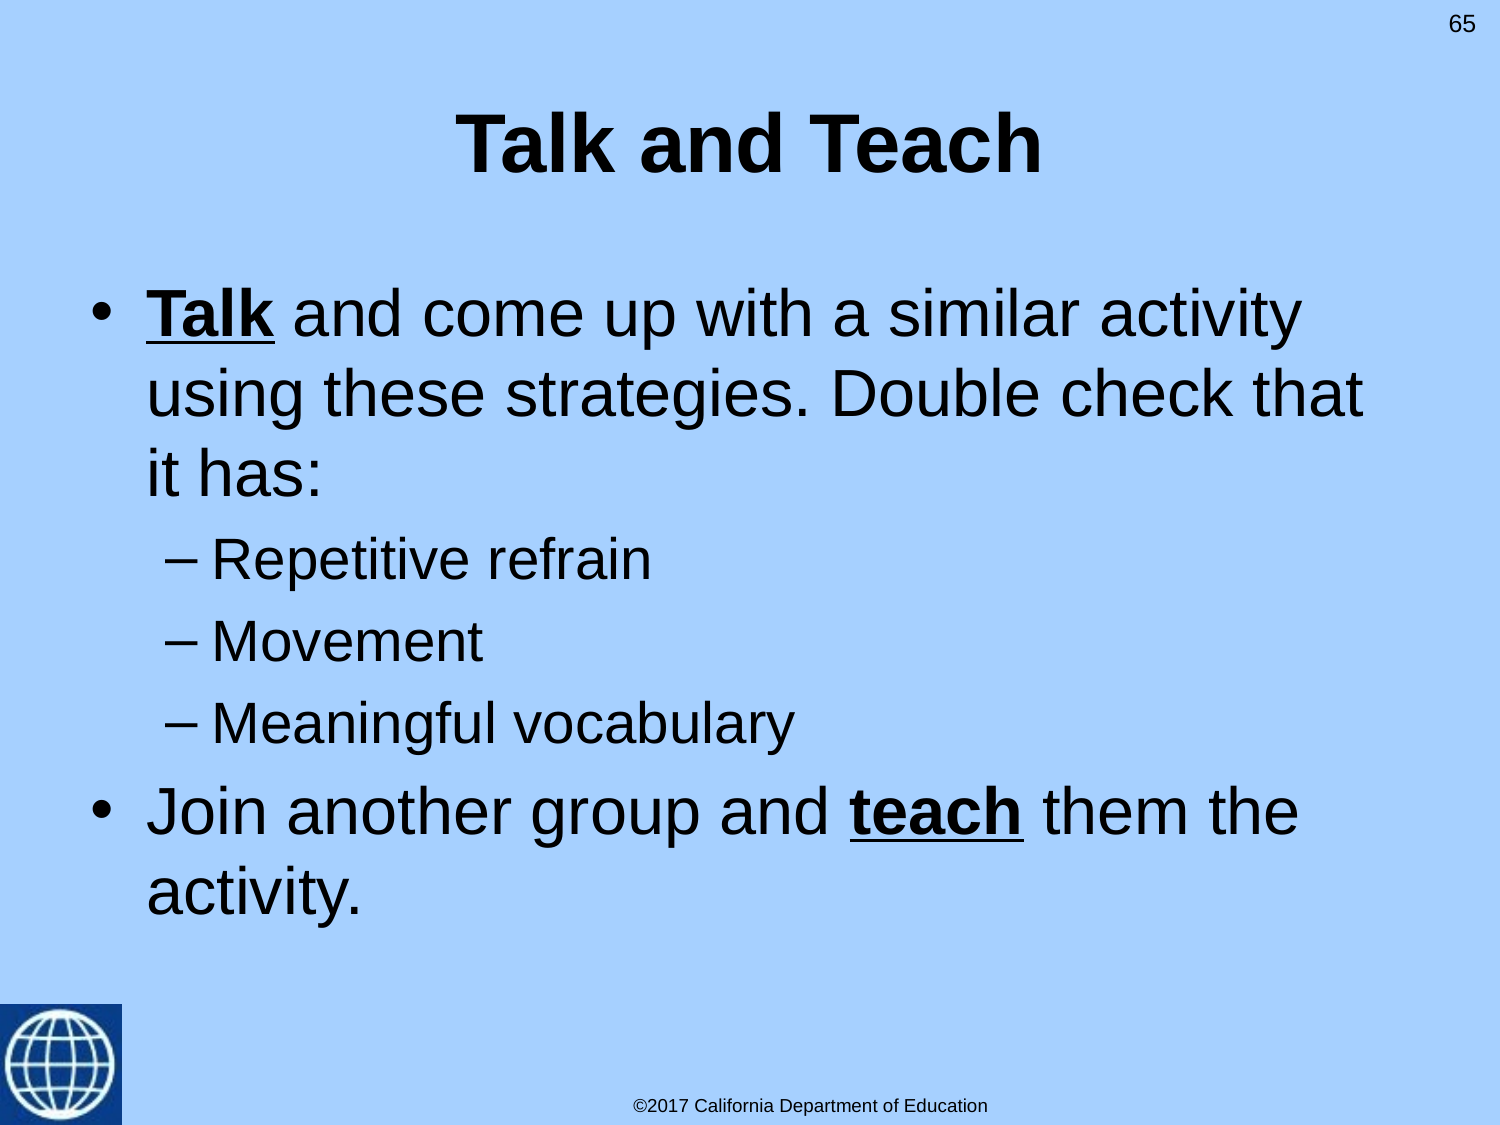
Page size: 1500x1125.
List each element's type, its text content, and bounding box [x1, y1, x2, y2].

title Talk and Teach [75, 45, 1425, 233]
slide_number 65 [1425, 0, 1500, 60]
picture [0, 1004, 122, 1125]
list Talk and come up with a similar activity using these strategies. Double check that it has: Repetitive refrain Movement Meaningful vocabulary Join another group and teach them the activity. [75, 262, 1425, 1005]
